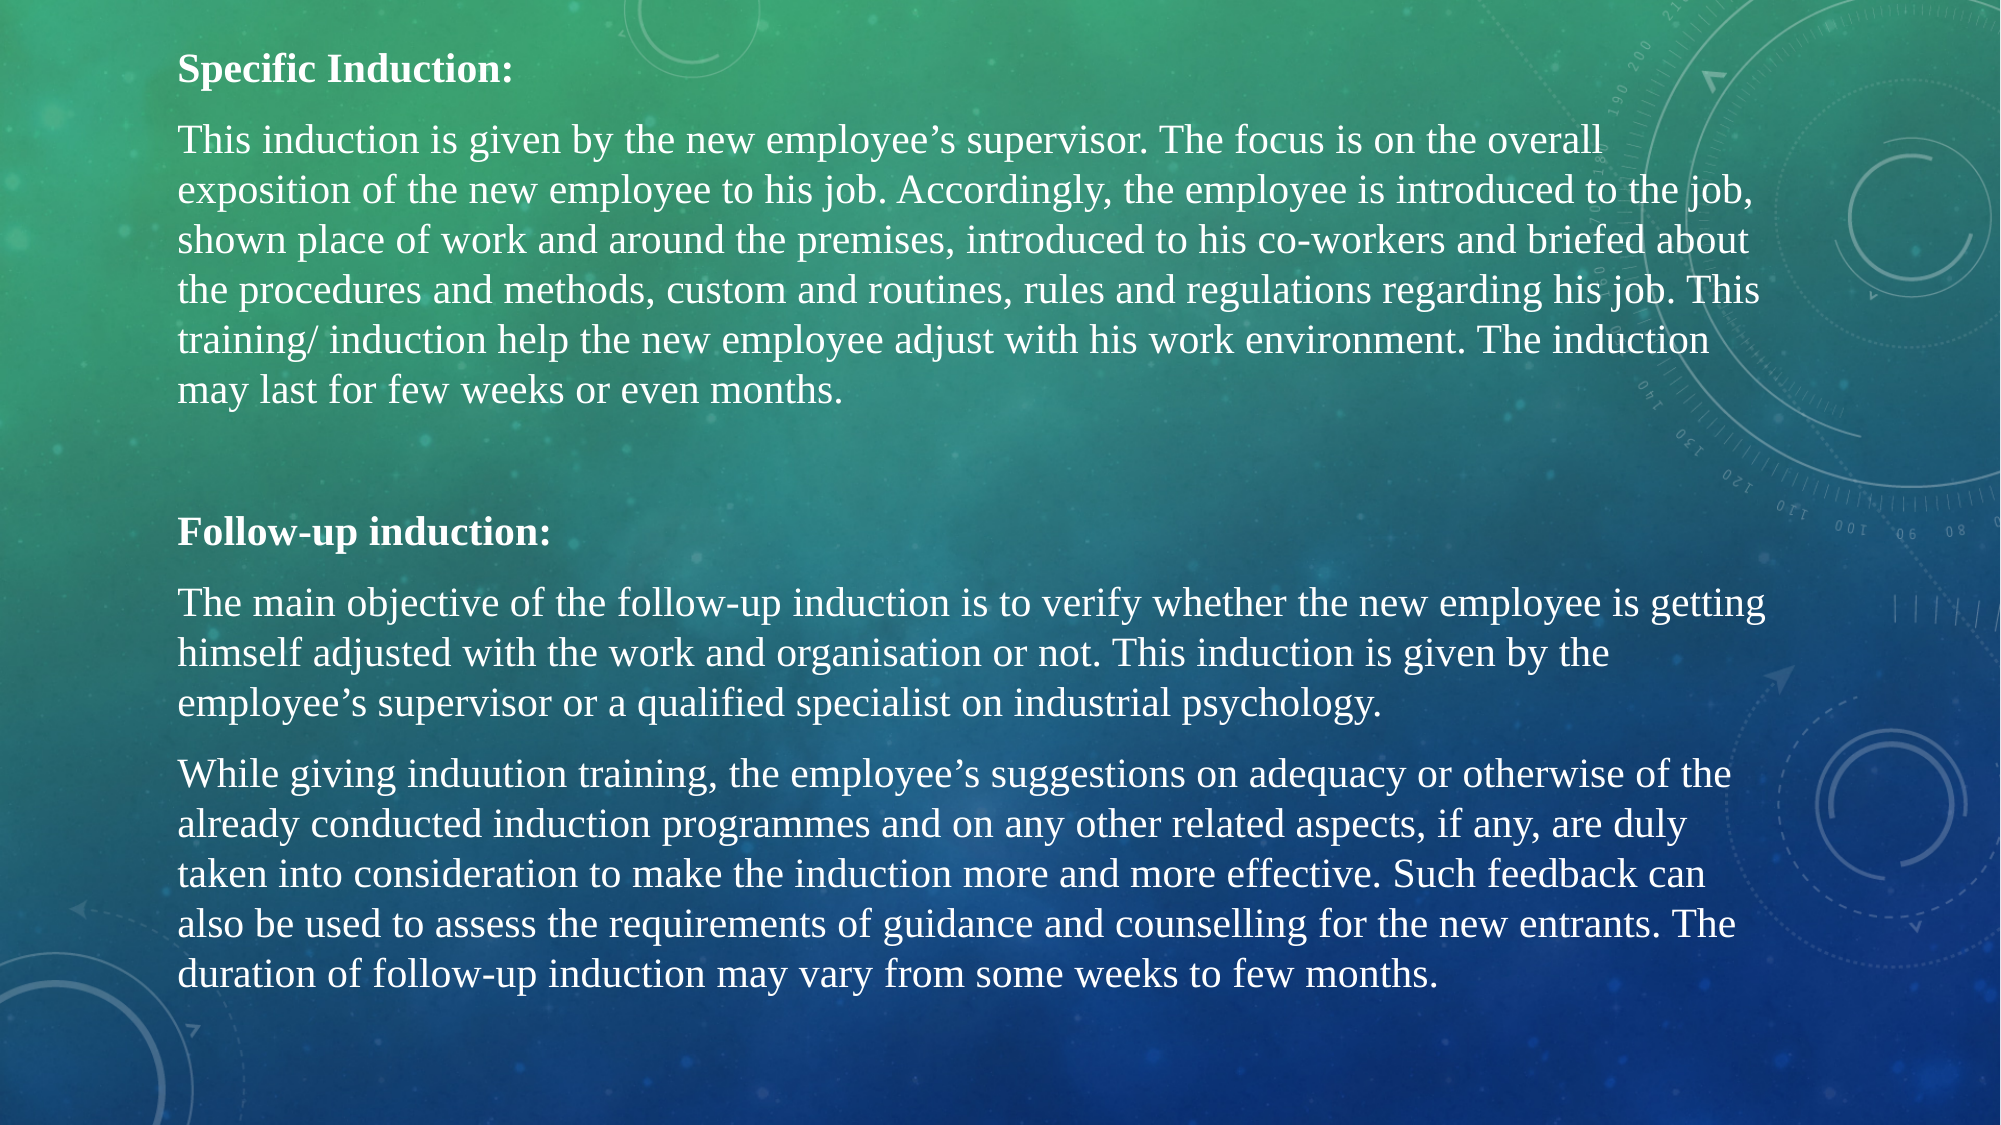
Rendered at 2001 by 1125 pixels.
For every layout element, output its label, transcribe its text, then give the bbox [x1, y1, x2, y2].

picture [0, 0, 2001, 1125]
list Specific Induction: This induction is given by the new employee’s supervisor. The focus is on the overall exposition of the new employee to his job. Accordingly, the employee is introduced to the job, shown place of work and around the premises, introduced to his co-workers and briefed about the procedures and methods, custom and routines, rules and regulations regarding his job. This training/ induction help the new employee adjust with his work environment. The induction may last for few weeks or even months. Follow-up induction: The main objective of the follow-up induction is to verify whether the new employee is getting himself adjusted with the work and organisation or not. This induction is given by the employee’s supervisor or a qualified specialist on industrial psychology. While giving induution training, the employee’s suggestions on adequacy or otherwise of the already conducted induc­tion programmes and on any other related aspects, if any, are duly taken into consideration to make the induction more and more effective. Such feedback can also be used to assess the requirements of guidance and counselling for the new entrants. The duration of follow-up induction may vary from some weeks to few months. [162, 78, 1786, 959]
